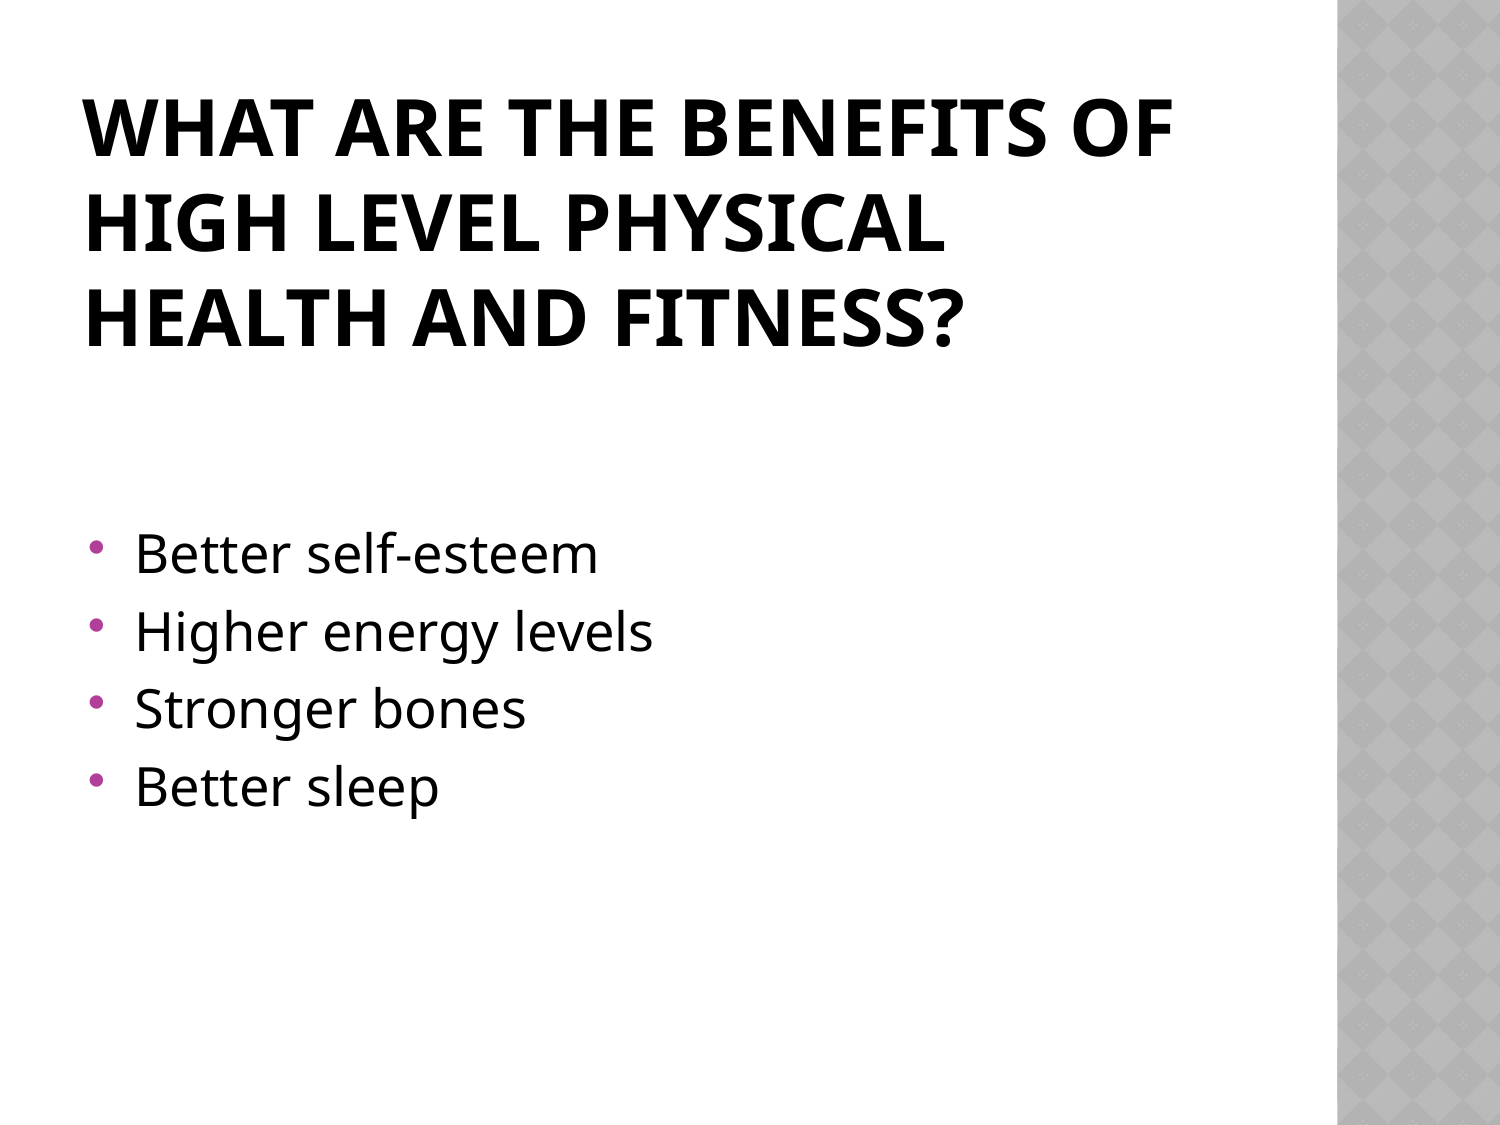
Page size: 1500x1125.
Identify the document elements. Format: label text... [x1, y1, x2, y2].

title What are the benefits of high level physical health and fitness? [75, 52, 1263, 363]
list Better self-esteem Higher energy levels Stronger bones Better sleep [75, 512, 1263, 1059]
